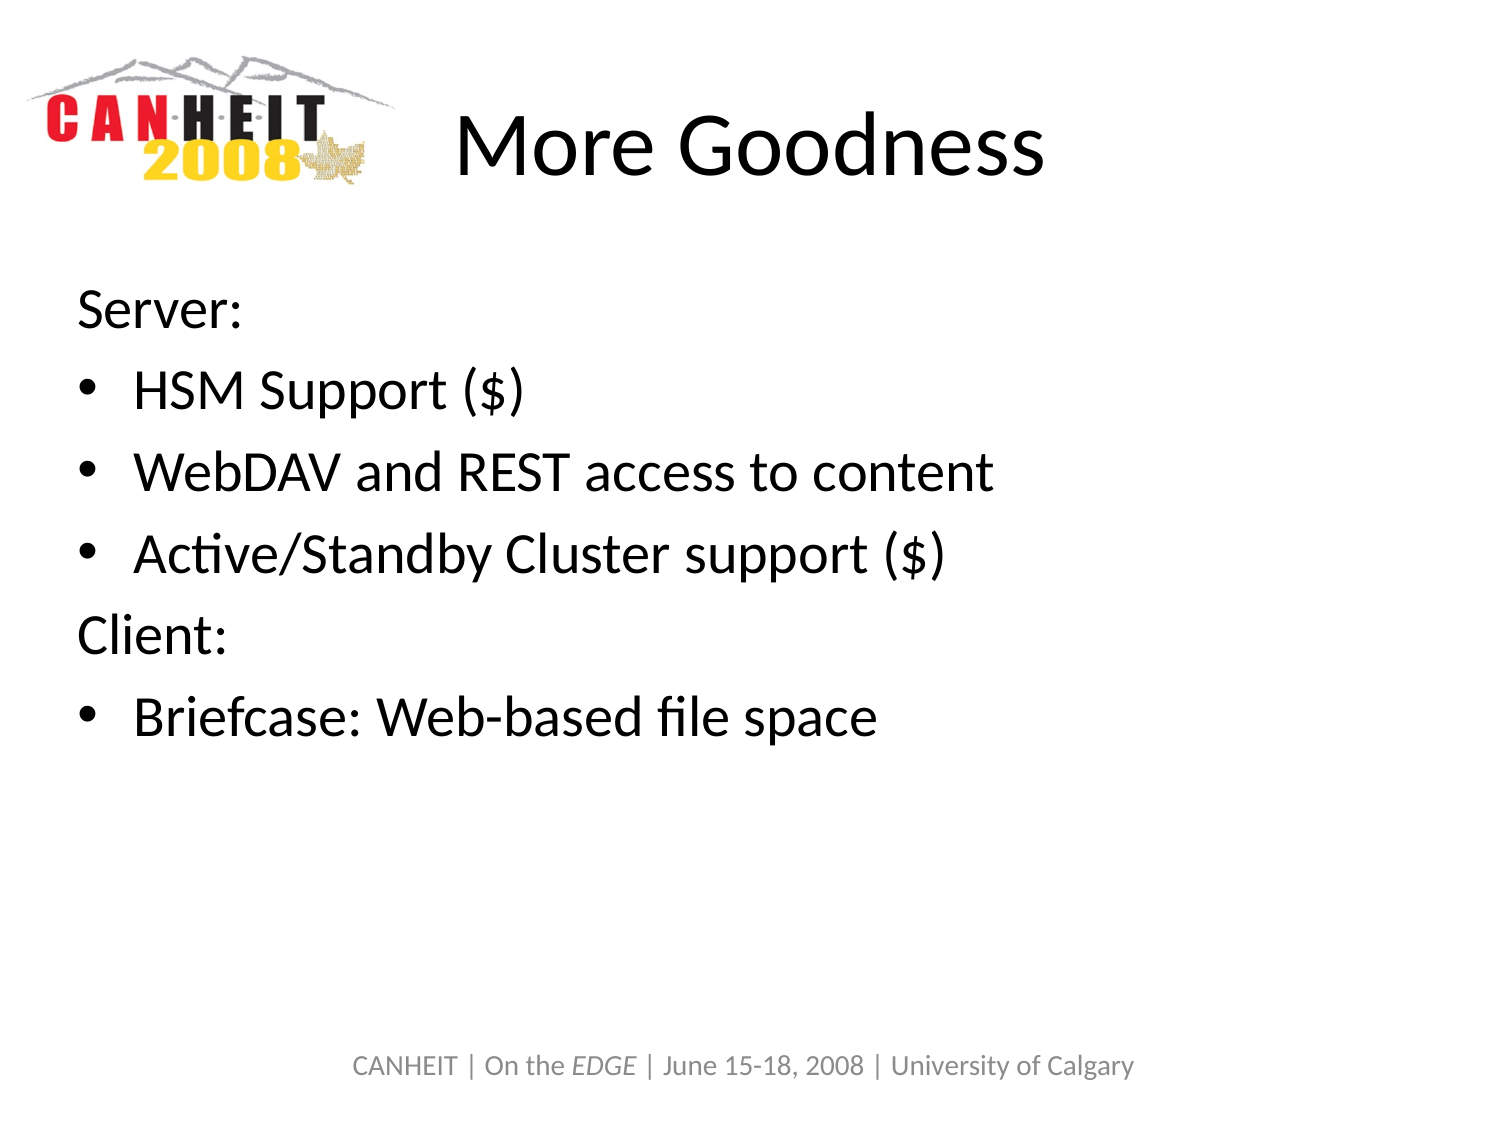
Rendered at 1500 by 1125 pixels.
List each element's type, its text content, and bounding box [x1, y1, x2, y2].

picture [0, 46, 421, 200]
footer CANHEIT | On the EDGE | June 15-18, 2008 | University of Calgary [150, 1025, 1338, 1103]
text_box Server: HSM Support ($) WebDAV and REST access to content Active/Standby Cluster support ($) Client: Briefcase: Web-based file space [62, 262, 1438, 925]
title More Goodness [75, 45, 1425, 233]
